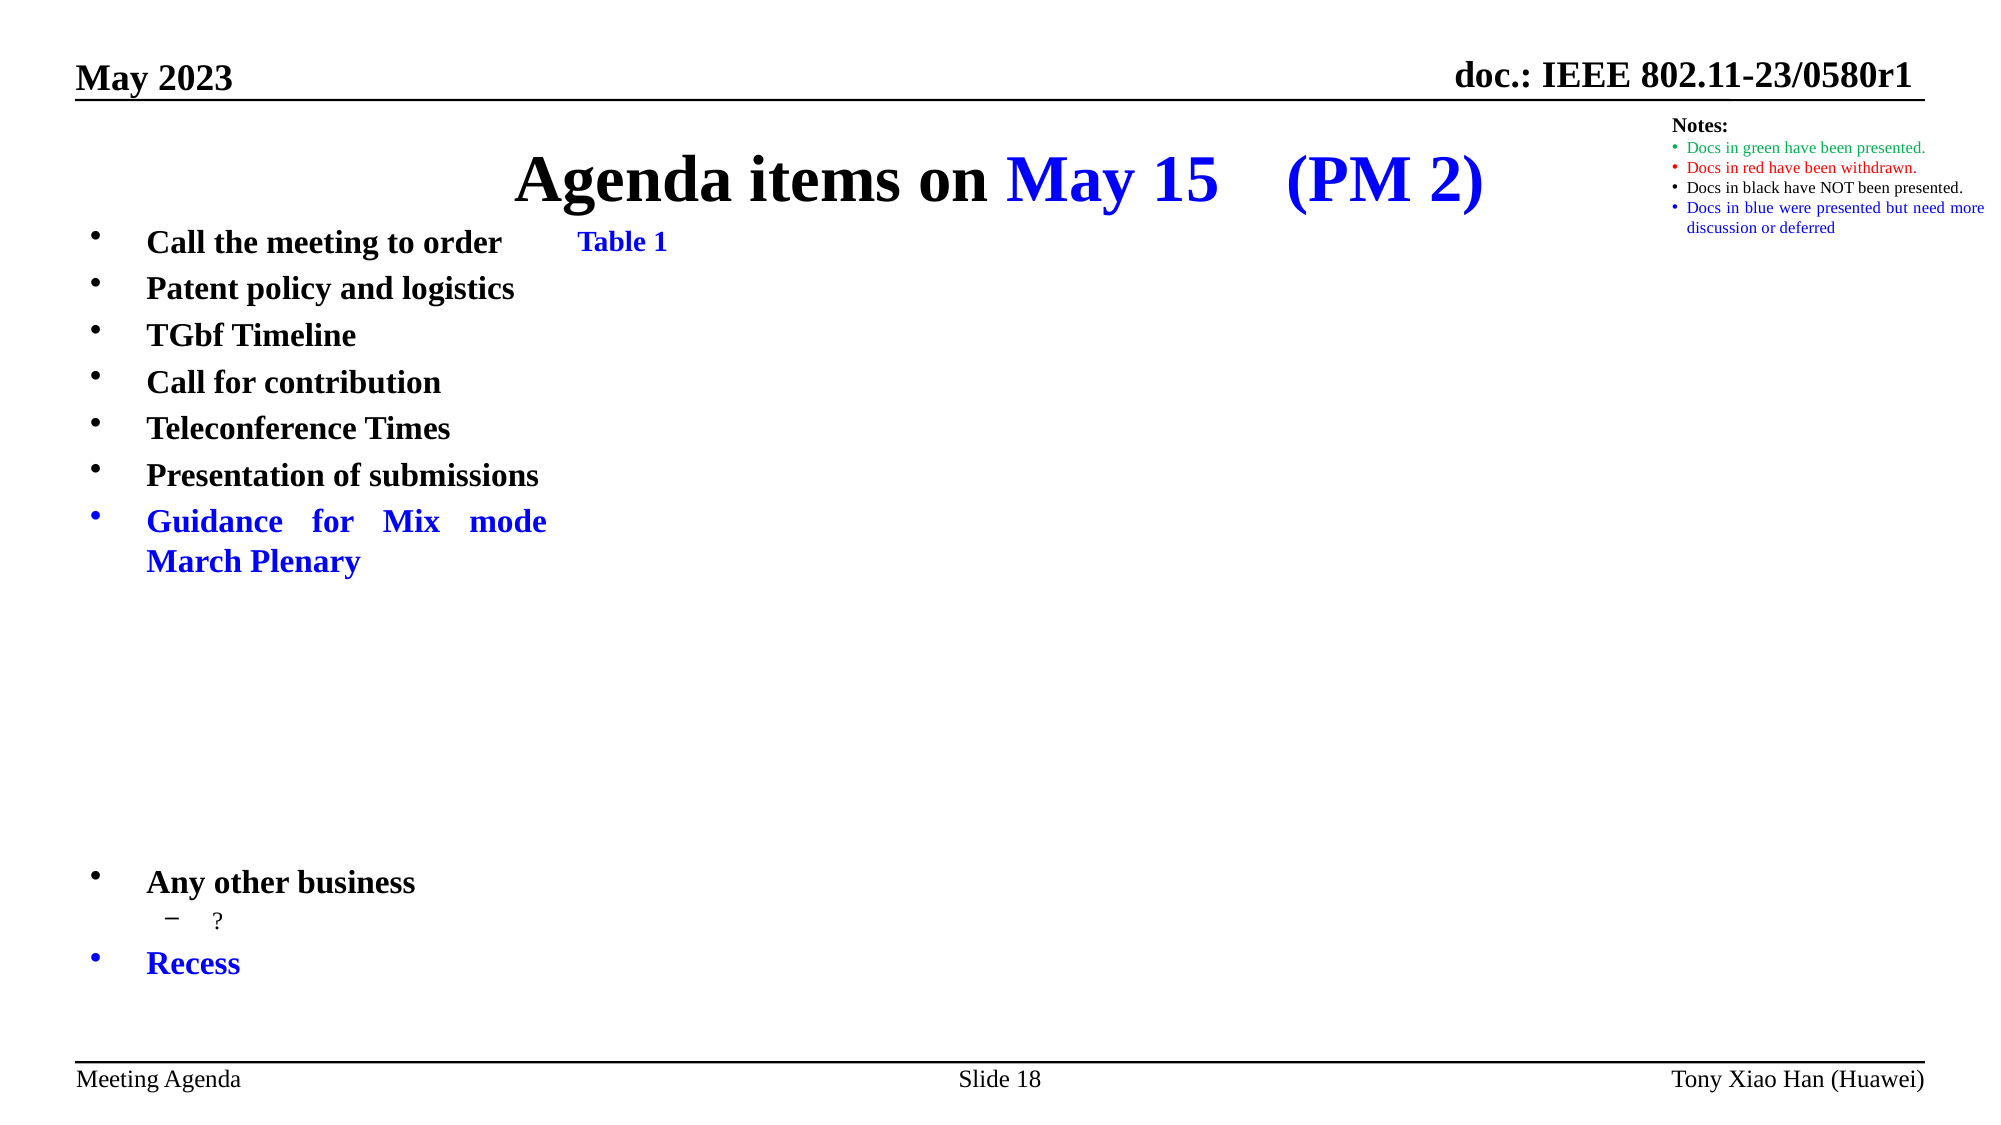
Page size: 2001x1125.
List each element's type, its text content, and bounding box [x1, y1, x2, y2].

text_box Notes: Docs in green have been presented. Docs in red have been withdrawn. Docs in black have NOT been presented. Docs in blue were presented but need more discussion or deferred [1657, 104, 2000, 246]
text_box Agenda items on May 15 (PM 2) [362, 87, 1638, 263]
text_box Table 1 [562, 224, 713, 256]
text_box Call the meeting to order Patent policy and logistics TGbf Timeline Call for contribution Teleconference Times Presentation of submissions Guidance for Mix mode March Plenary Any other business ? Recess [75, 212, 563, 1058]
